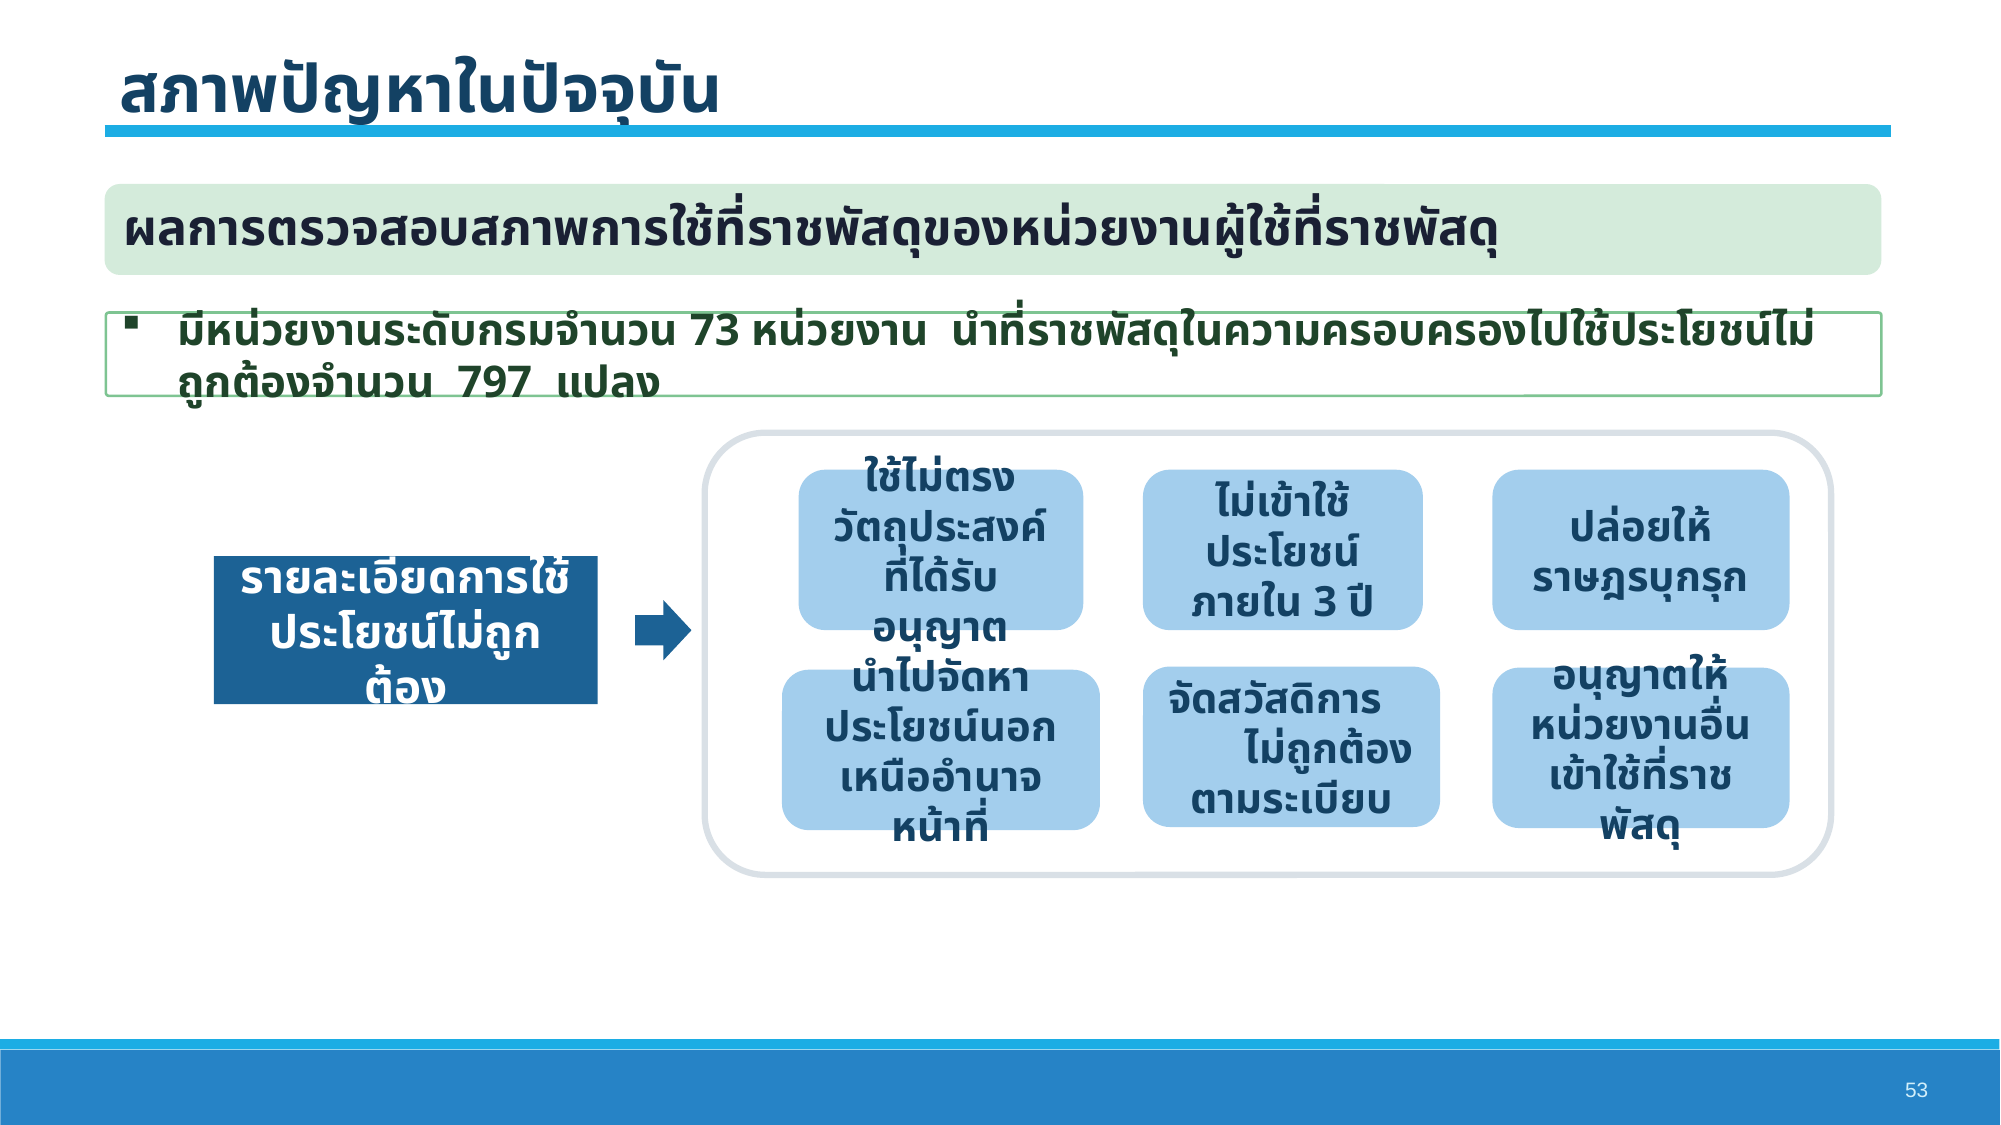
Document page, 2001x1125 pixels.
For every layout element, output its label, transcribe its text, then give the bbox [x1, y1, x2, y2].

text_box [704, 432, 1832, 875]
text_box [633, 598, 693, 662]
text_box รายละเอียดการใช้ประโยชน์ไม่ถูกต้อง [212, 555, 599, 705]
text_box ผลการตรวจสอบสภาพการใช้ที่ราชพัสดุของหน่วยงานผู้ใช้ที่ราชพัสดุ [103, 182, 1883, 277]
text_box สภาพปัญหาในปัจจุบัน [104, 38, 1891, 125]
text_box อนุญาตให้หน่วยงานอื่นเข้าใช้ที่ราชพัสดุ [1491, 666, 1791, 830]
text_box มีหน่วยงานระดับกรมจำนวน 73 หน่วยงาน นำที่ราชพัสดุในความครอบครองไปใช้ประโยชน์ไม่ถูกต้องจำนวน 797 แปลง [104, 311, 1883, 398]
slide_number 53 [1847, 1067, 1986, 1111]
